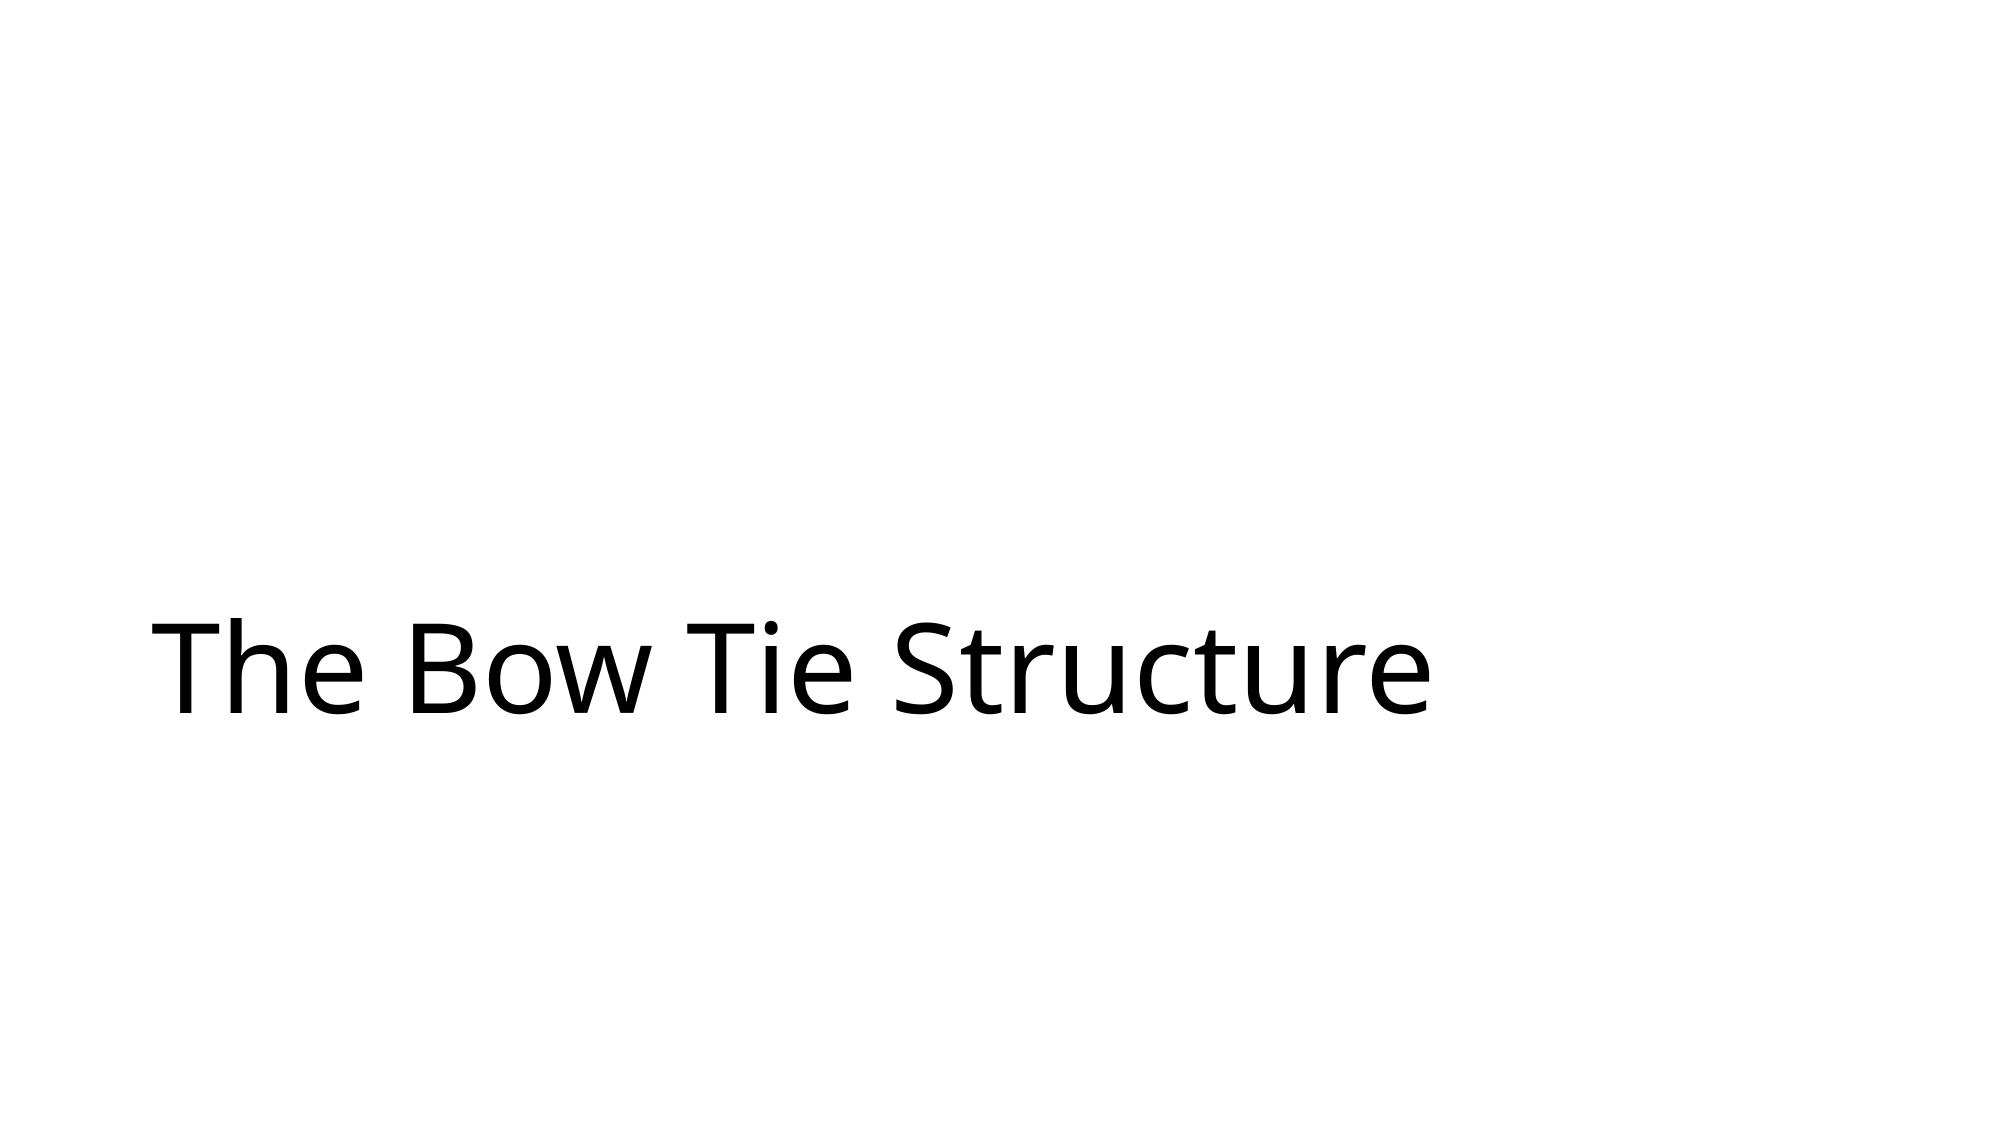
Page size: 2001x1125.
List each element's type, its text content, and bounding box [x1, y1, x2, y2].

title The Bow Tie Structure [136, 280, 1862, 749]
